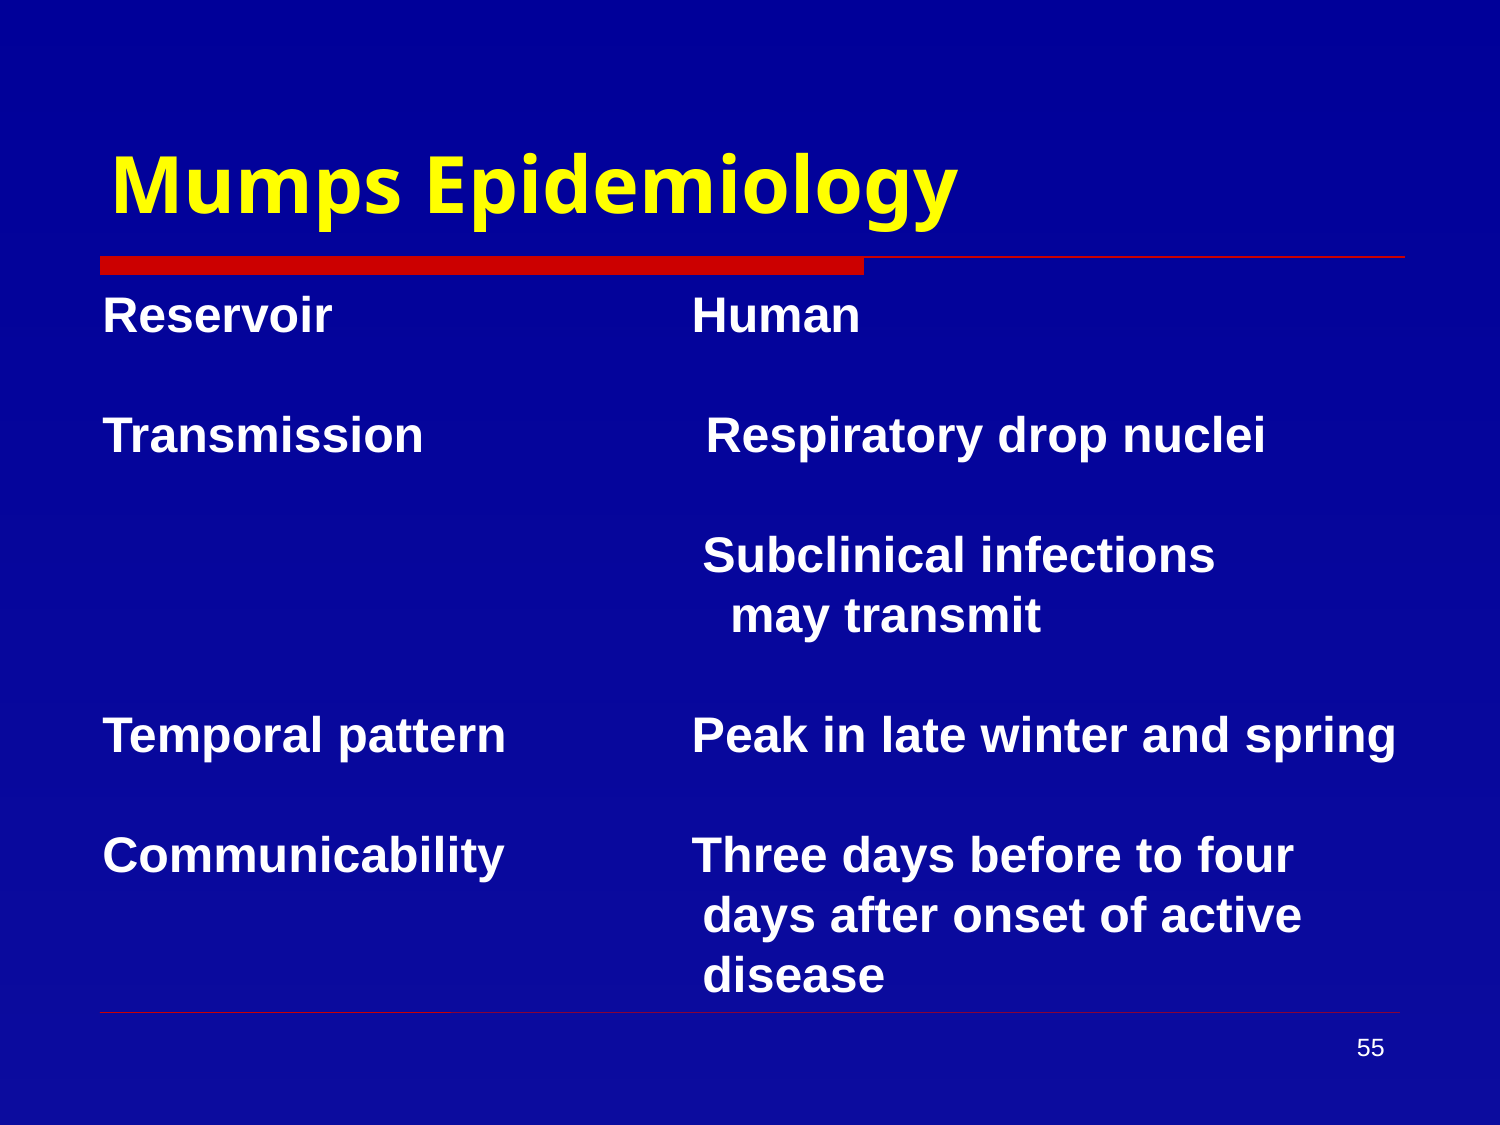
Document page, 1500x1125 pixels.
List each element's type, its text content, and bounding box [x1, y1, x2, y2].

text_box Reservoir Human Transmission Respiratory drop nuclei Subclinical infections may transmit Temporal pattern Peak in late winter and spring Communicability Three days before to four days after onset of active disease [87, 274, 1438, 1010]
slide_number 55 [1074, 1024, 1401, 1103]
title Mumps Epidemiology [94, 37, 1407, 237]
